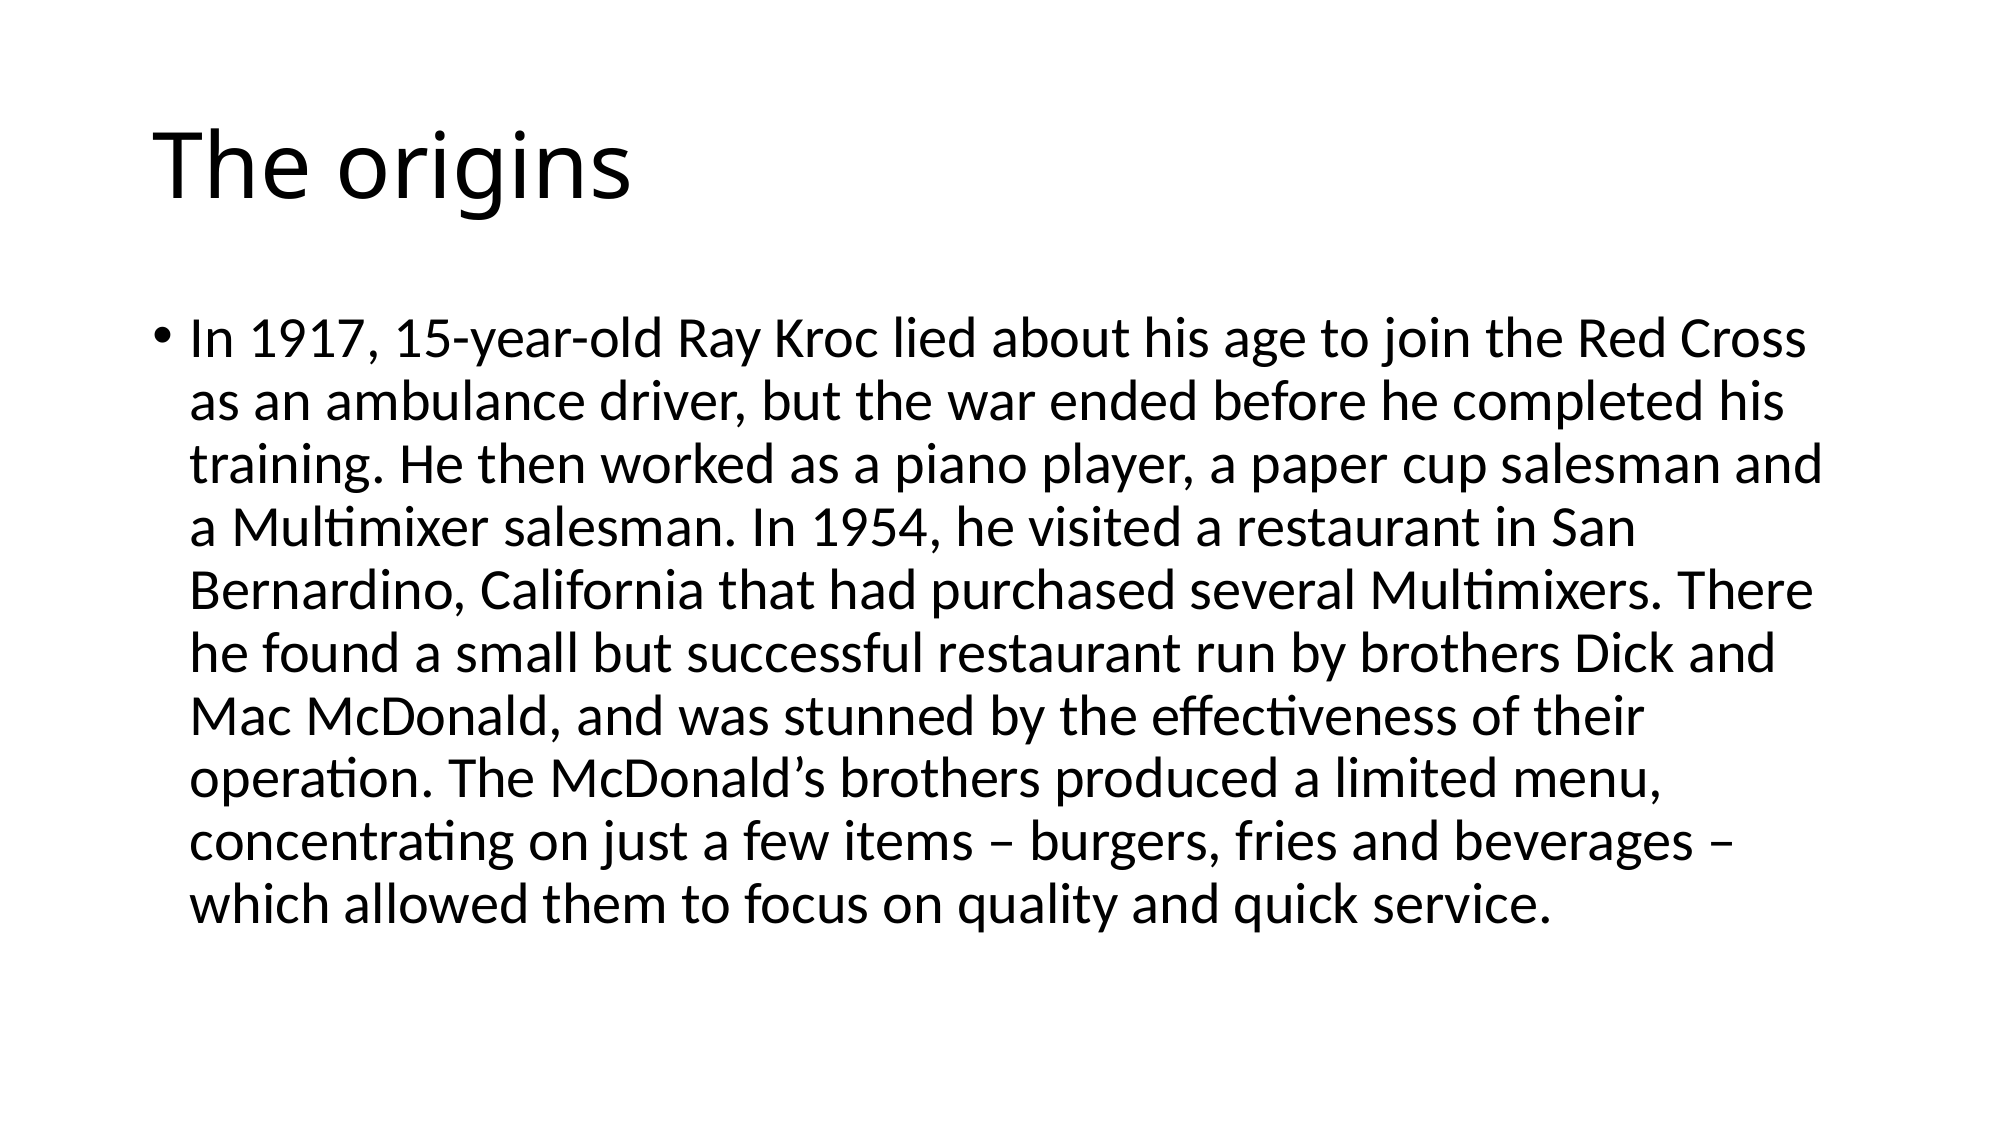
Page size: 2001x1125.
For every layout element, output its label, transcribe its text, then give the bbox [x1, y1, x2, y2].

title The origins [137, 59, 1863, 278]
list In 1917, 15-year-old Ray Kroc lied about his age to join the Red Cross as an ambulance driver, but the war ended before he completed his training. He then worked as a piano player, a paper cup salesman and a Multimixer salesman. In 1954, he visited a restaurant in San Bernardino, California that had purchased several Multimixers. There he found a small but successful restaurant run by brothers Dick and Mac McDonald, and was stunned by the effectiveness of their operation. The McDonald’s brothers produced a limited menu, concentrating on just a few items – burgers, fries and beverages – which allowed them to focus on quality and quick service. [137, 299, 1863, 1014]
